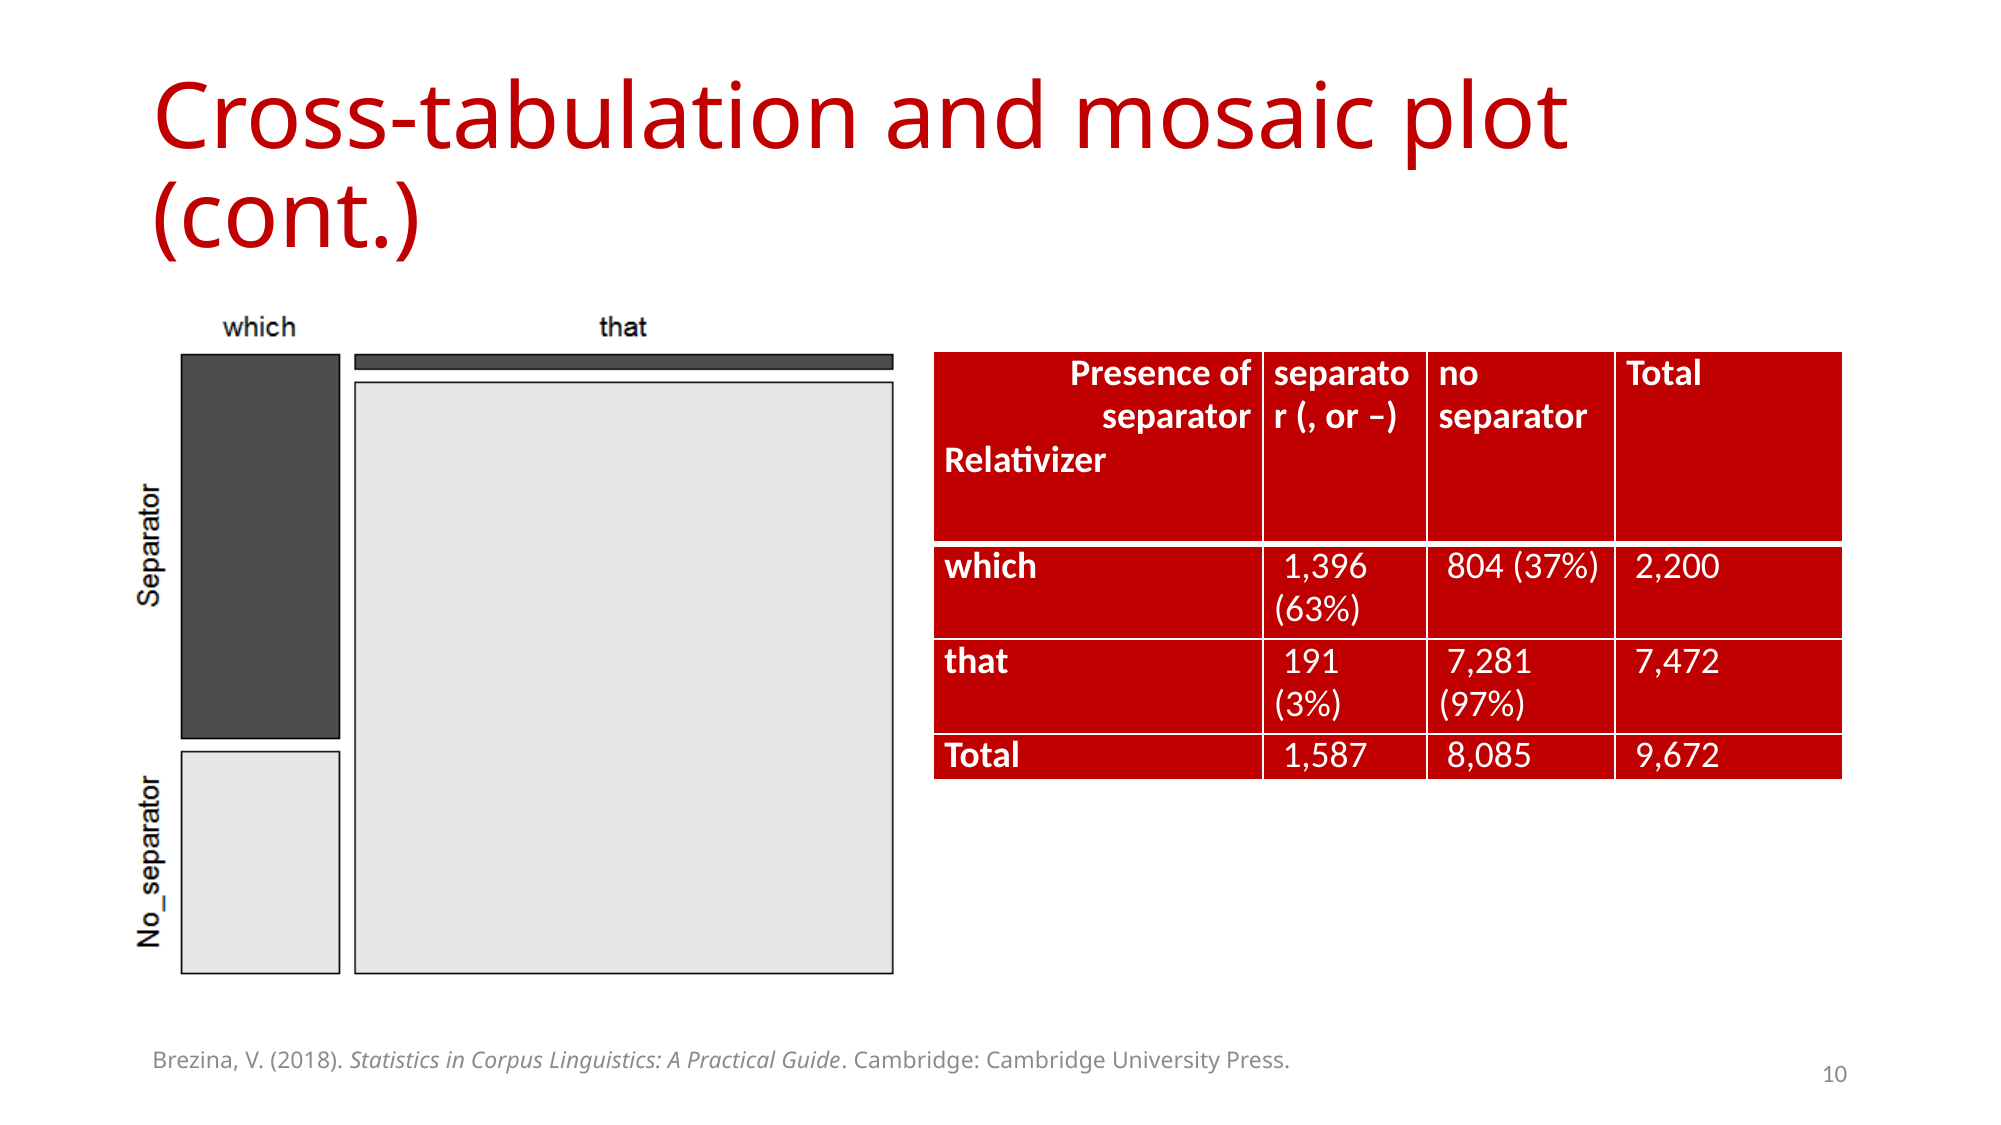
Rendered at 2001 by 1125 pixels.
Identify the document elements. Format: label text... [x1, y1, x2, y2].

table_cell 9,672 [1616, 735, 1842, 779]
table_cell 8,085 [1428, 735, 1614, 779]
picture [98, 277, 913, 999]
table_cell which [934, 547, 1262, 638]
table_cell 7,472 [1616, 640, 1842, 733]
table_cell 191 (3%) [1264, 640, 1426, 733]
table_cell 1,587 [1264, 735, 1426, 779]
footer Brezina, V. (2018). Statistics in Corpus Linguistics: A Practical Guide. Cambridge: Cambridge University Press. [137, 1042, 1338, 1103]
table_header Total [1616, 352, 1842, 541]
table_header Presence of separator Relativizer [934, 352, 1262, 541]
slide_number 10 [1412, 1042, 1863, 1103]
title Cross-tabulation and mosaic plot (cont.) [137, 59, 1863, 278]
table_cell 2,200 [1616, 547, 1842, 638]
table_cell 1,396 (63%) [1264, 547, 1426, 638]
table_header separator (, or –) [1264, 352, 1426, 541]
table_cell Total [934, 735, 1262, 779]
table_cell that [934, 640, 1262, 733]
table_cell 804 (37%) [1428, 547, 1614, 638]
table_header no separator [1428, 352, 1614, 541]
table_cell 7,281 (97%) [1428, 640, 1614, 733]
